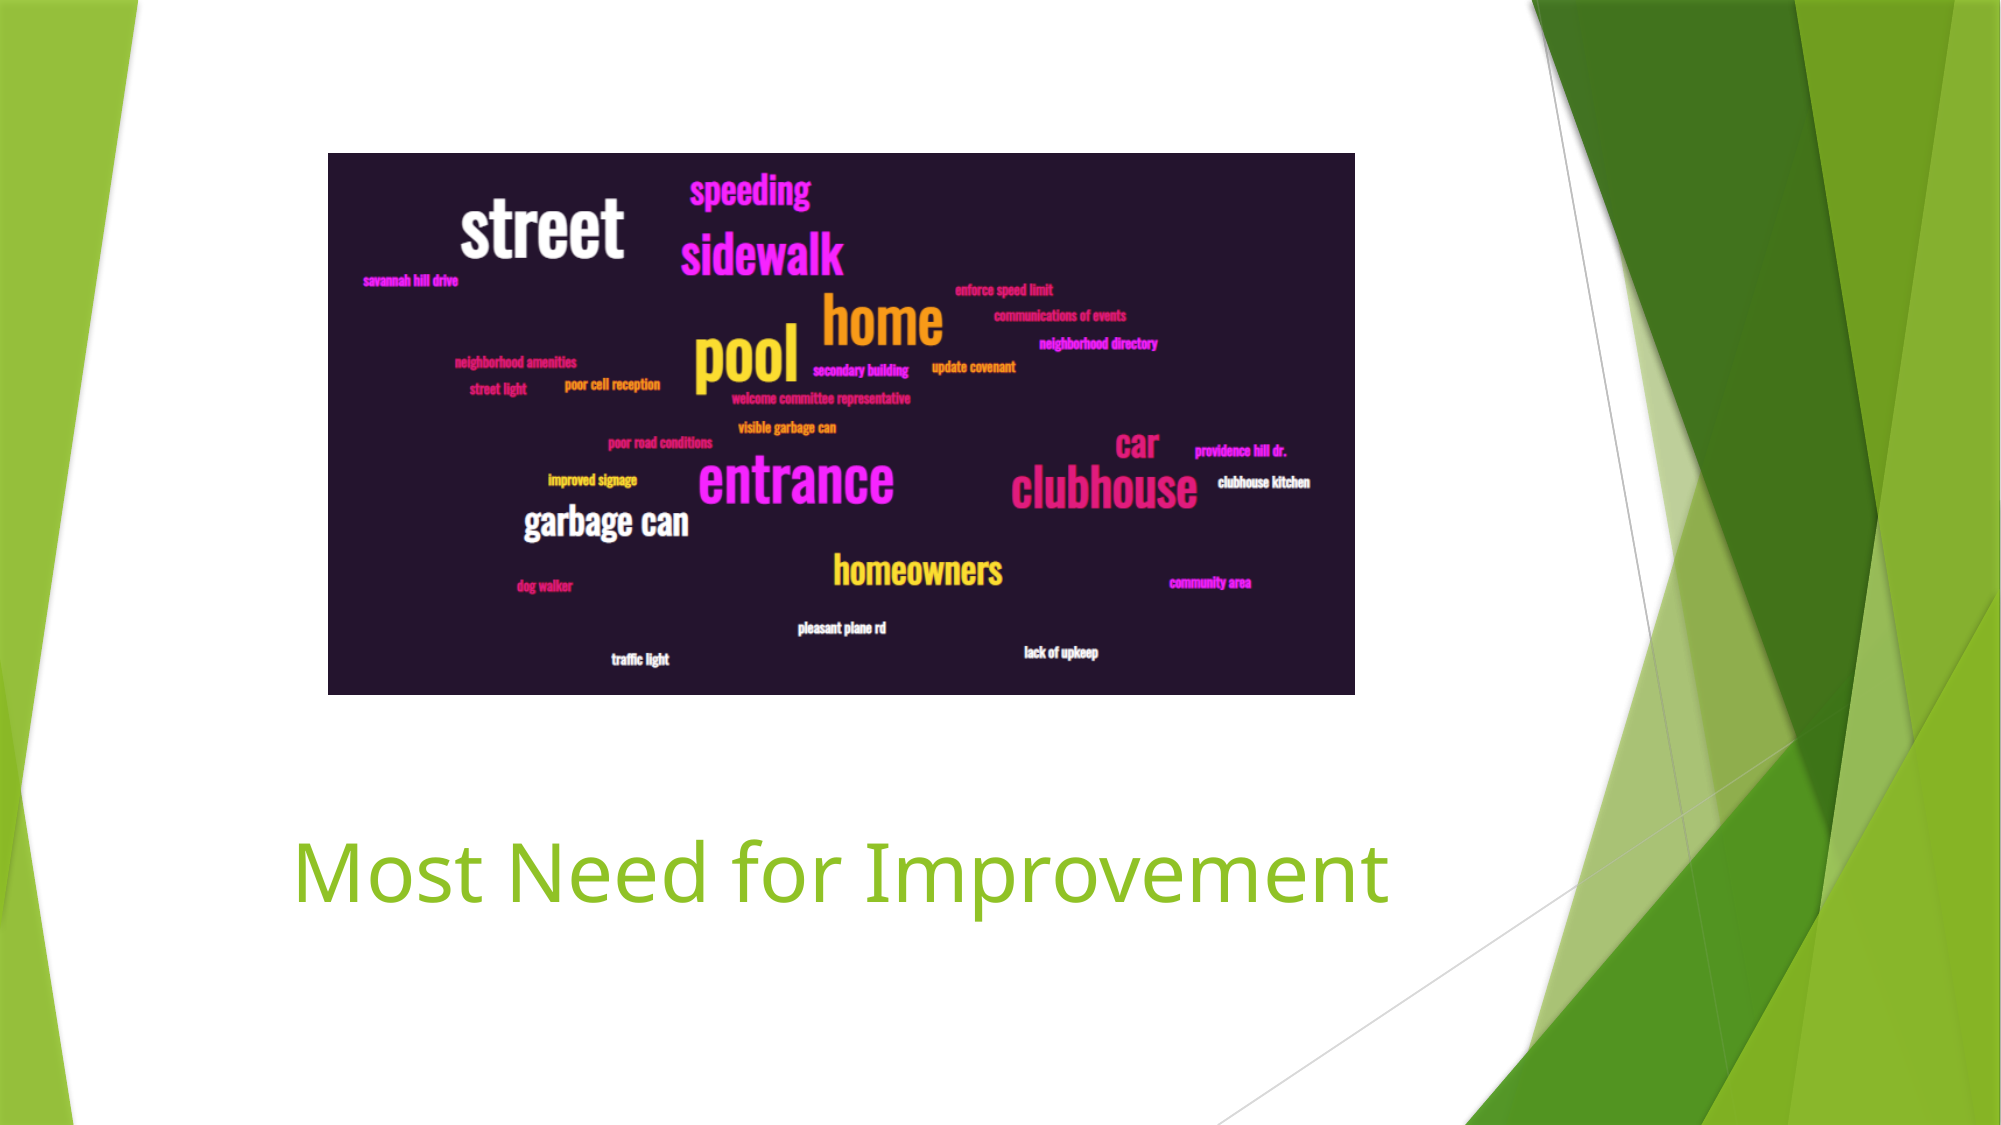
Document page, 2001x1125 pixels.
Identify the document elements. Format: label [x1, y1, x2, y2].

text_box [0, 0, 2000, 1125]
list [327, 152, 1356, 695]
